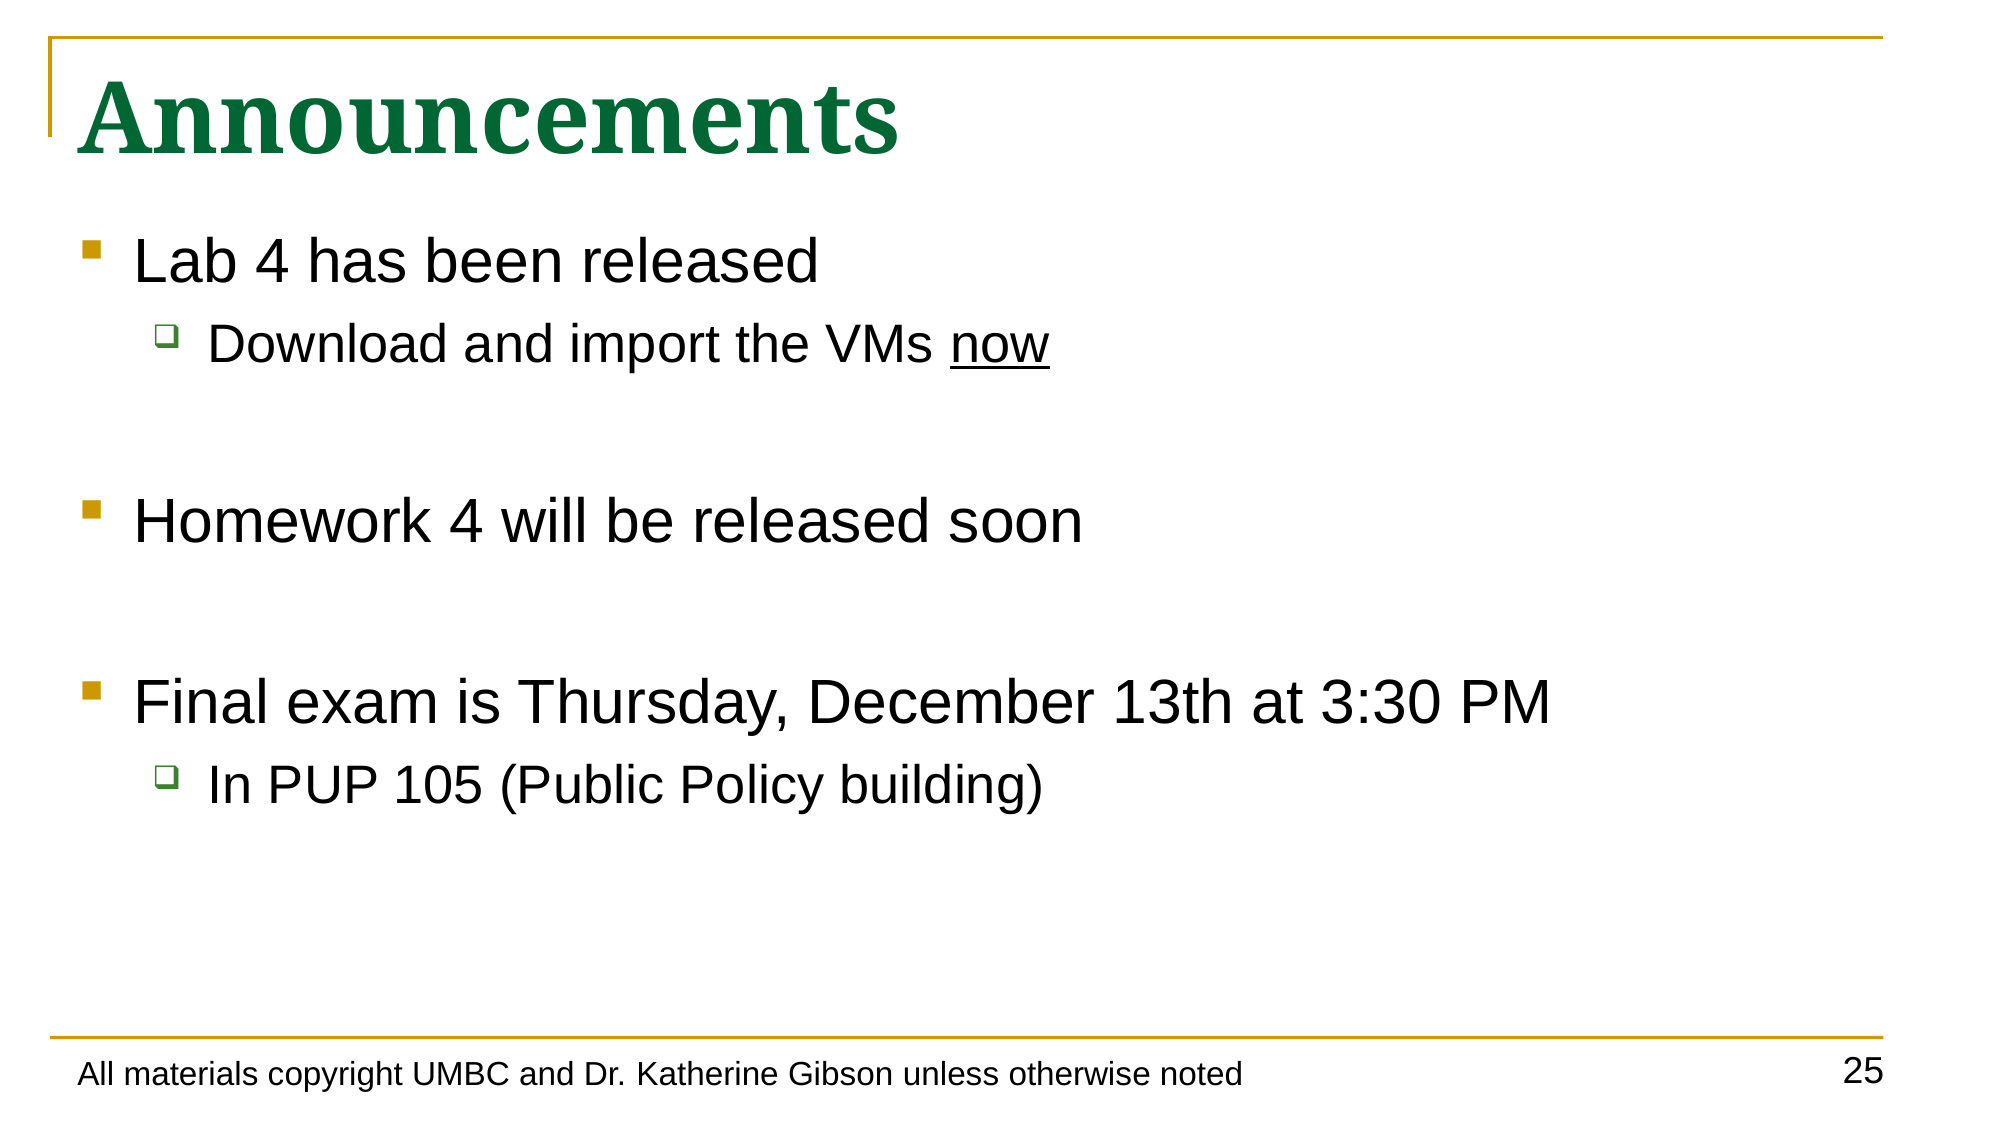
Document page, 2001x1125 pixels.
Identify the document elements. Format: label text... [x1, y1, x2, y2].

list Lab 4 has been released Download and import the VMs now Homework 4 will be released soon Final exam is Thursday, December 13th at 3:30 PM In PUP 105 (Public Policy building) [62, 212, 1899, 1005]
title Announcements [62, 45, 1899, 212]
